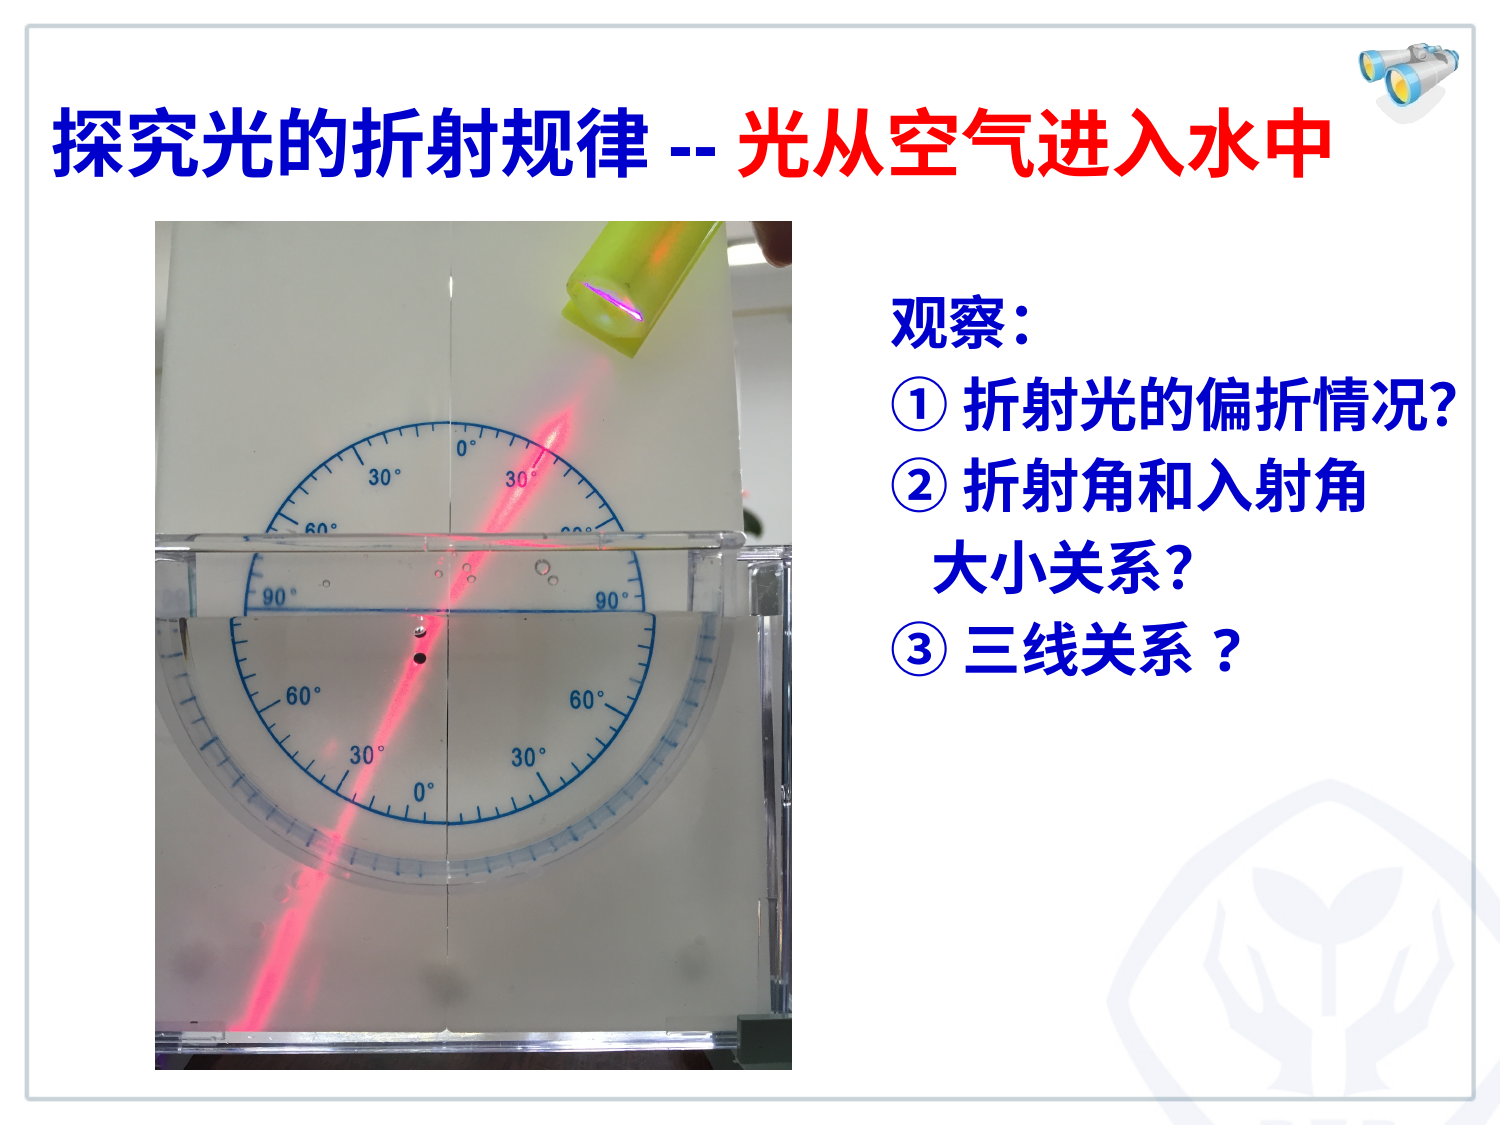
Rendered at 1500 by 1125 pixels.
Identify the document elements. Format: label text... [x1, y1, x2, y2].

picture [0, 0, 1500, 1125]
text_box 探究光的折射规律--光从空气进入水中 [35, 88, 1500, 194]
text_box 观察： ①折射光的偏折情况？ ②折射角和入射角 大小关系？ ③三线关系? [875, 278, 1500, 691]
